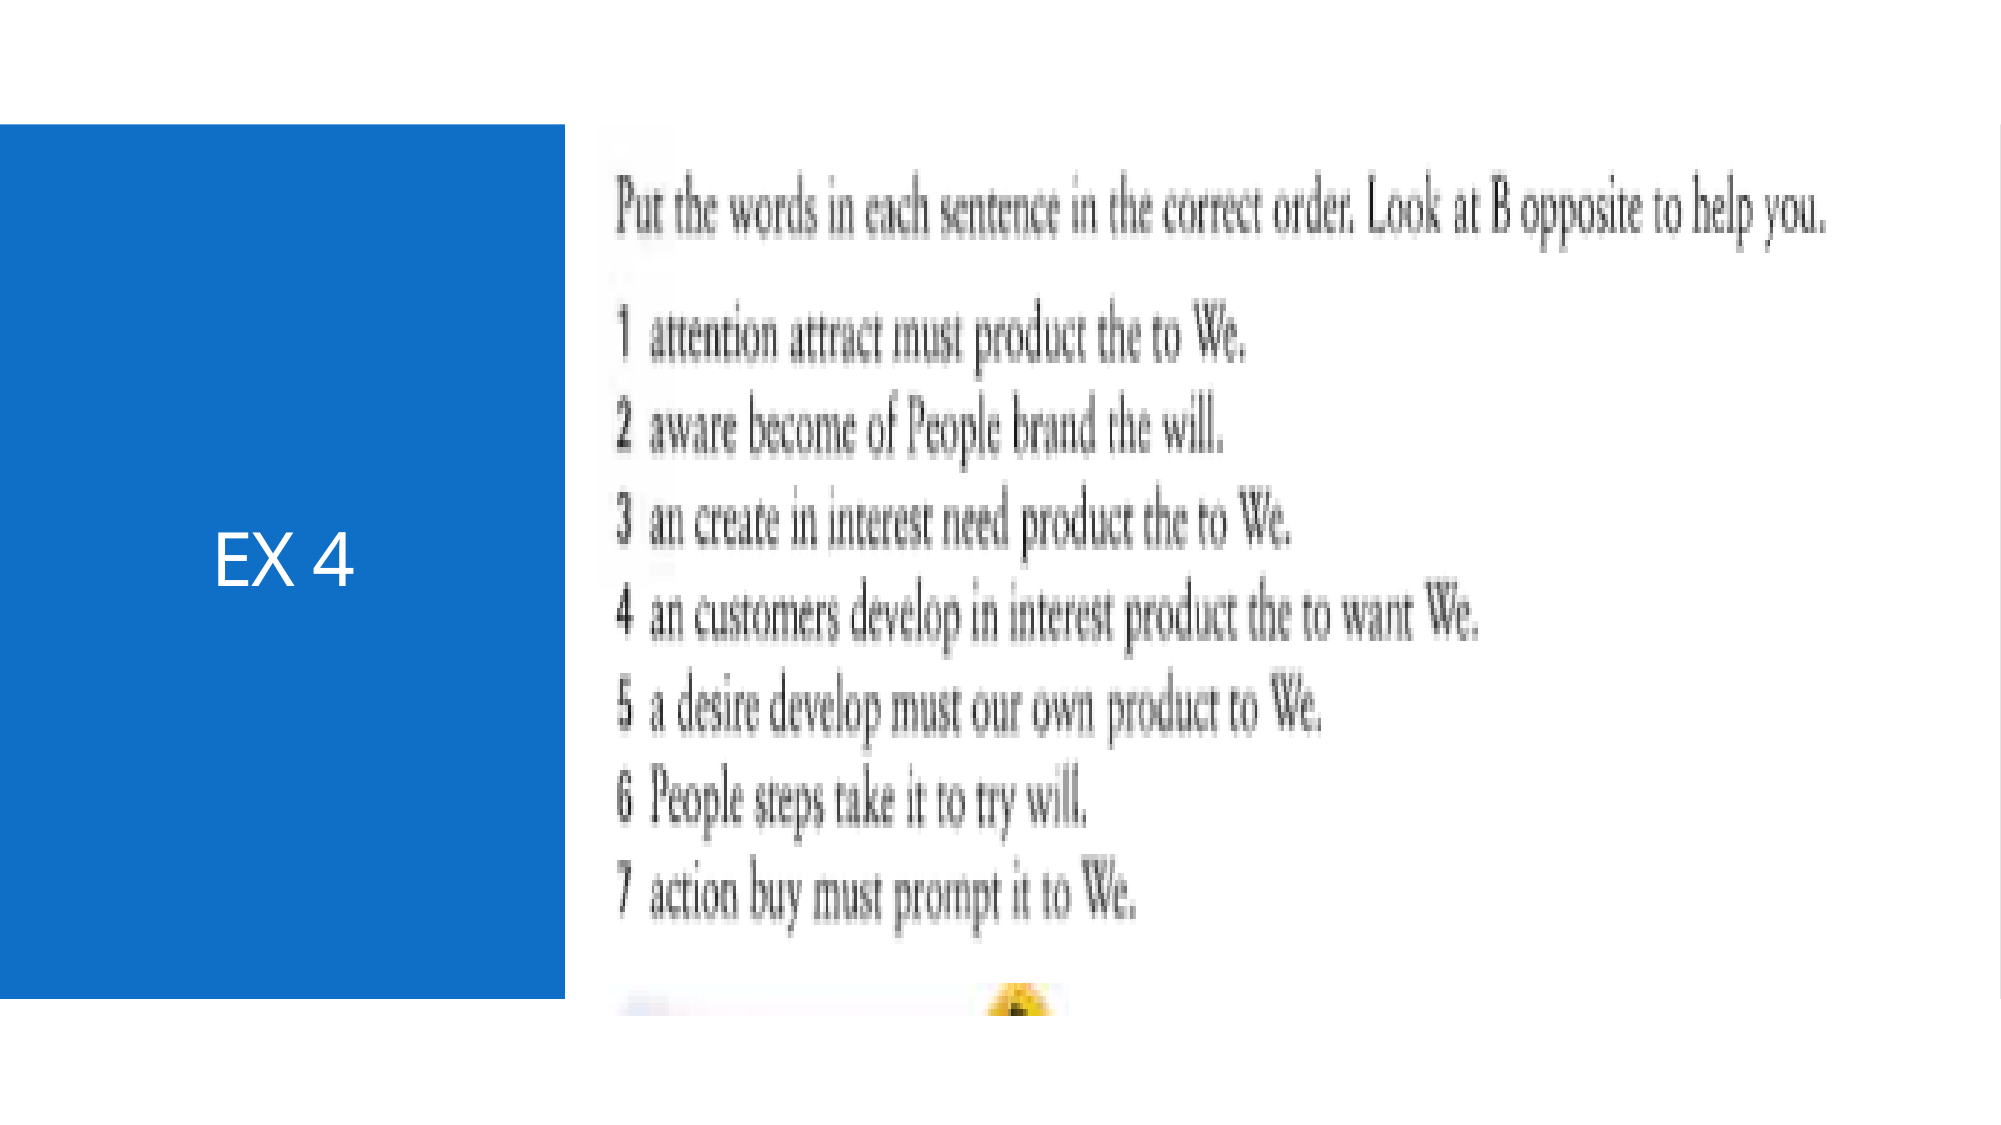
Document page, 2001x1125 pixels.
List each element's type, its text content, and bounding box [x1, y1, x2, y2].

title EX 4 [41, 184, 525, 940]
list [597, 124, 2000, 1016]
